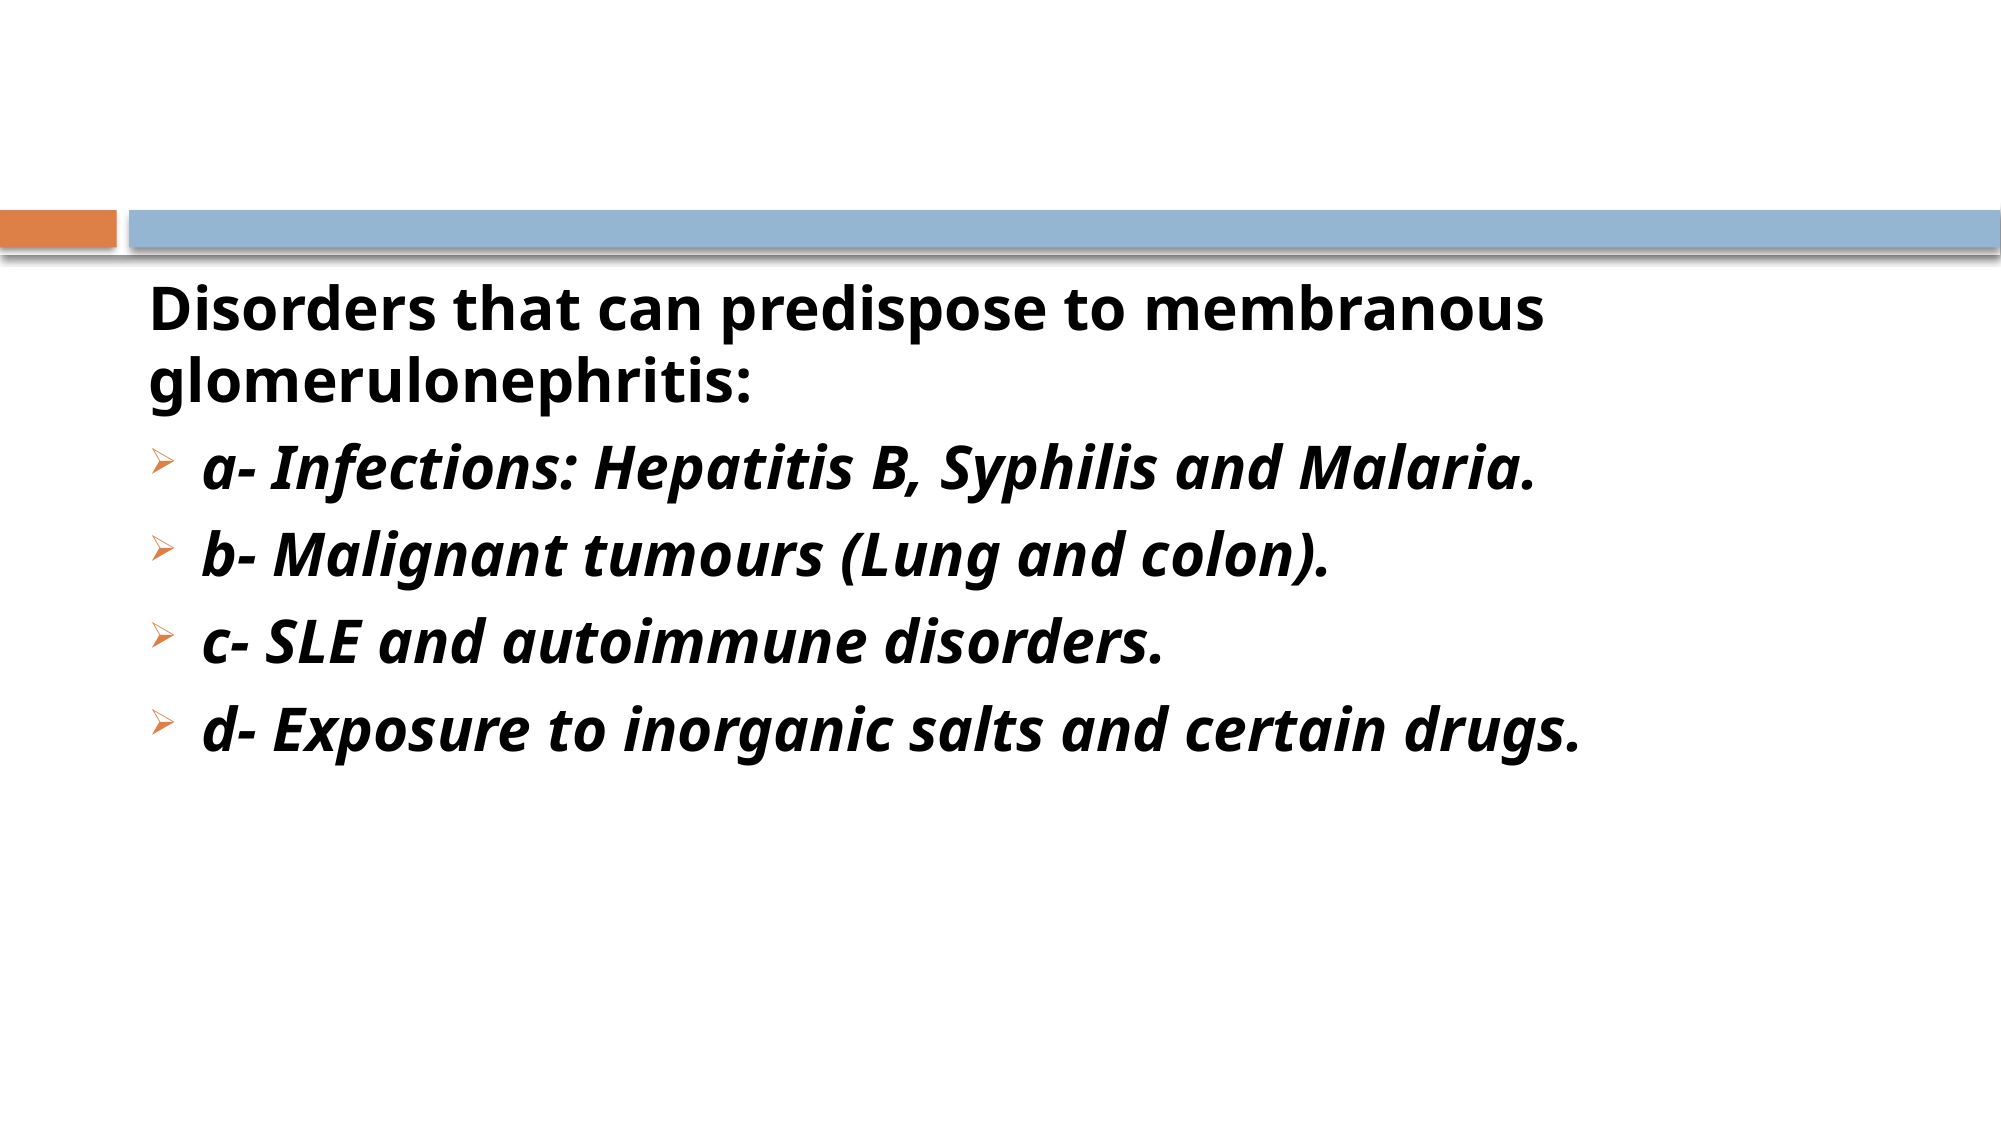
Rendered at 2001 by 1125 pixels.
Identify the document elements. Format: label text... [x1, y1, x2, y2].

list Disorders that can predispose to membranous glomerulonephritis: a- Infections: Hepatitis B, Syphilis and Malaria. b- Malignant tumours (Lung and colon). c- SLE and autoimmune disorders. d- Exposure to inorganic salts and certain drugs. [133, 262, 1918, 1000]
